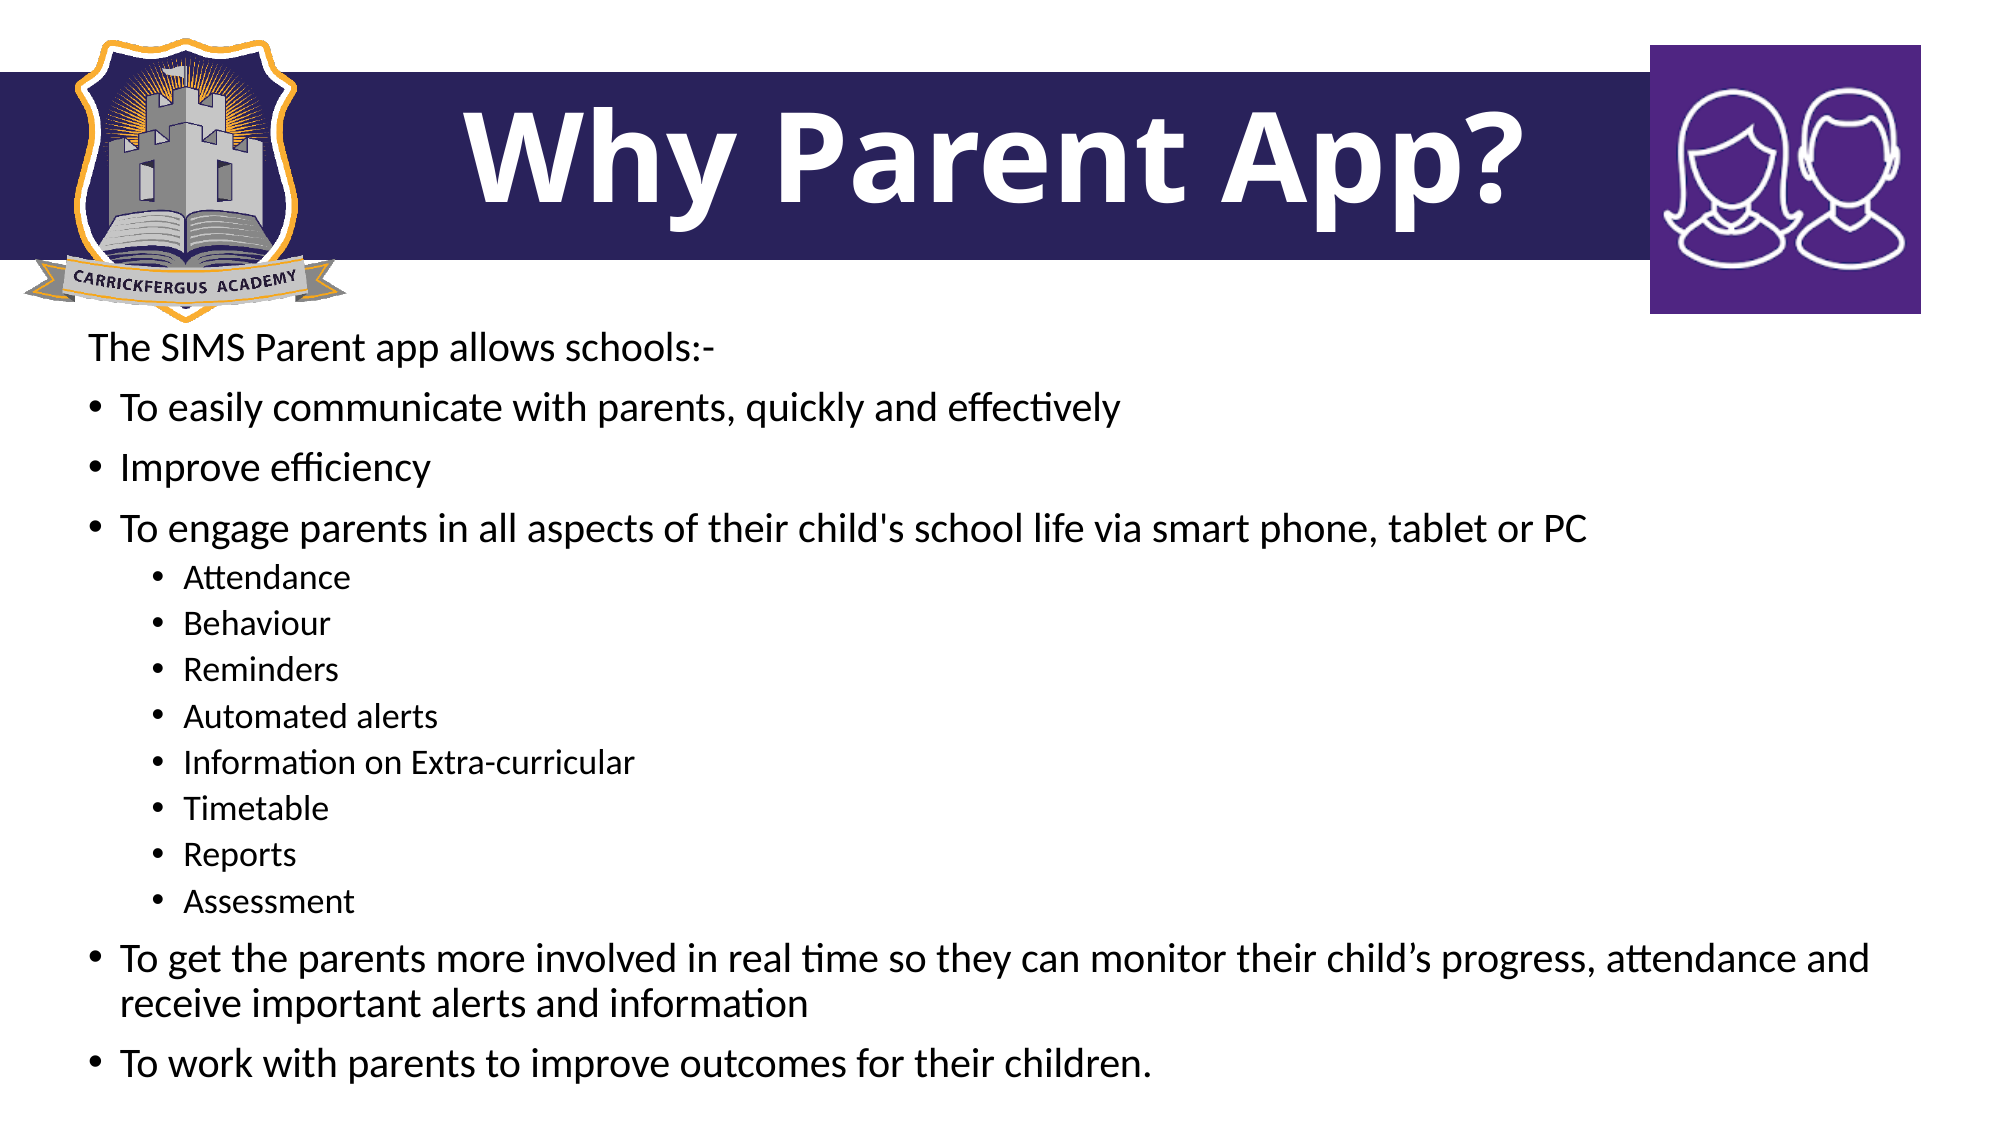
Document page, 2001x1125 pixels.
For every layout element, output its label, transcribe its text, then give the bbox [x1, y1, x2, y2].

text_box The SIMS Parent app allows schools:- To easily communicate with parents, quickly and effectively Improve efficiency To engage parents in all aspects of their child's school life via smart phone, tablet or PC Attendance Behaviour Reminders Automated alerts Information on Extra-curricular Timetable Reports Assessment To get the parents more involved in real time so they can monitor their child’s progress, attendance and receive important alerts and information To work with parents to improve outcomes for their children. [73, 317, 1920, 1099]
picture [0, 0, 372, 361]
picture [1650, 45, 1921, 314]
title Why Parent App? [372, 55, 1650, 269]
